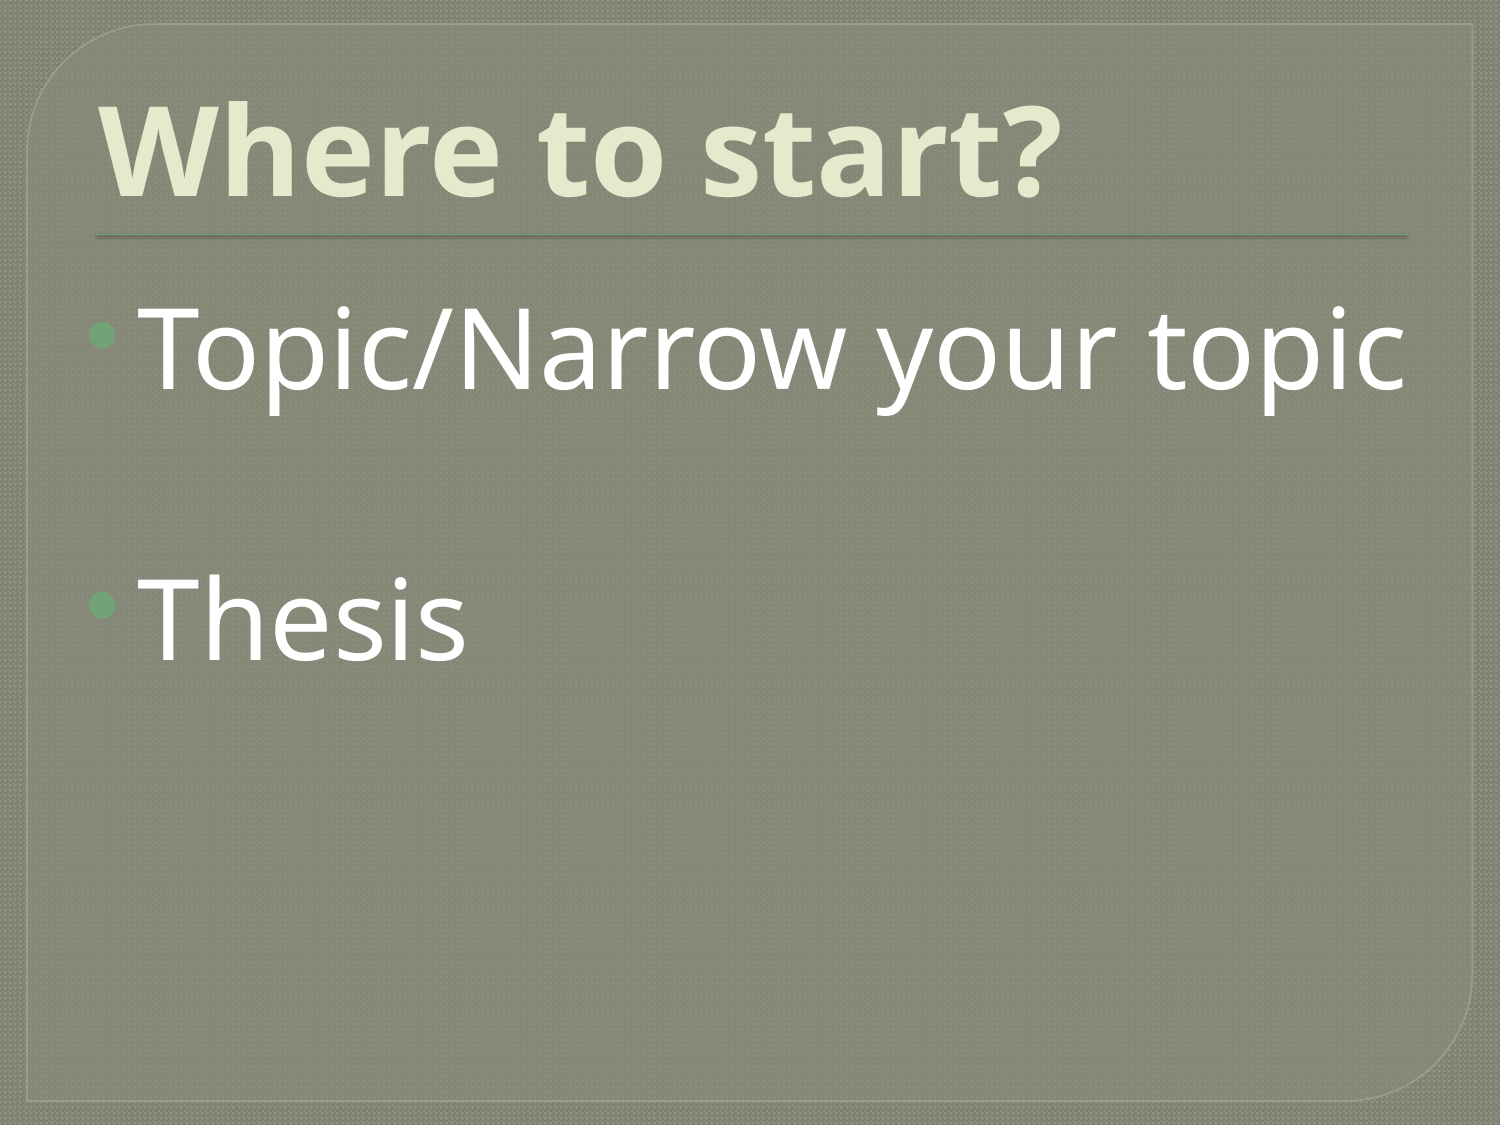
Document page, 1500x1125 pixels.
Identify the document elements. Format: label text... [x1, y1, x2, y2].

list Topic/Narrow your topic Thesis [75, 270, 1425, 1013]
title Where to start? [75, 41, 1425, 230]
